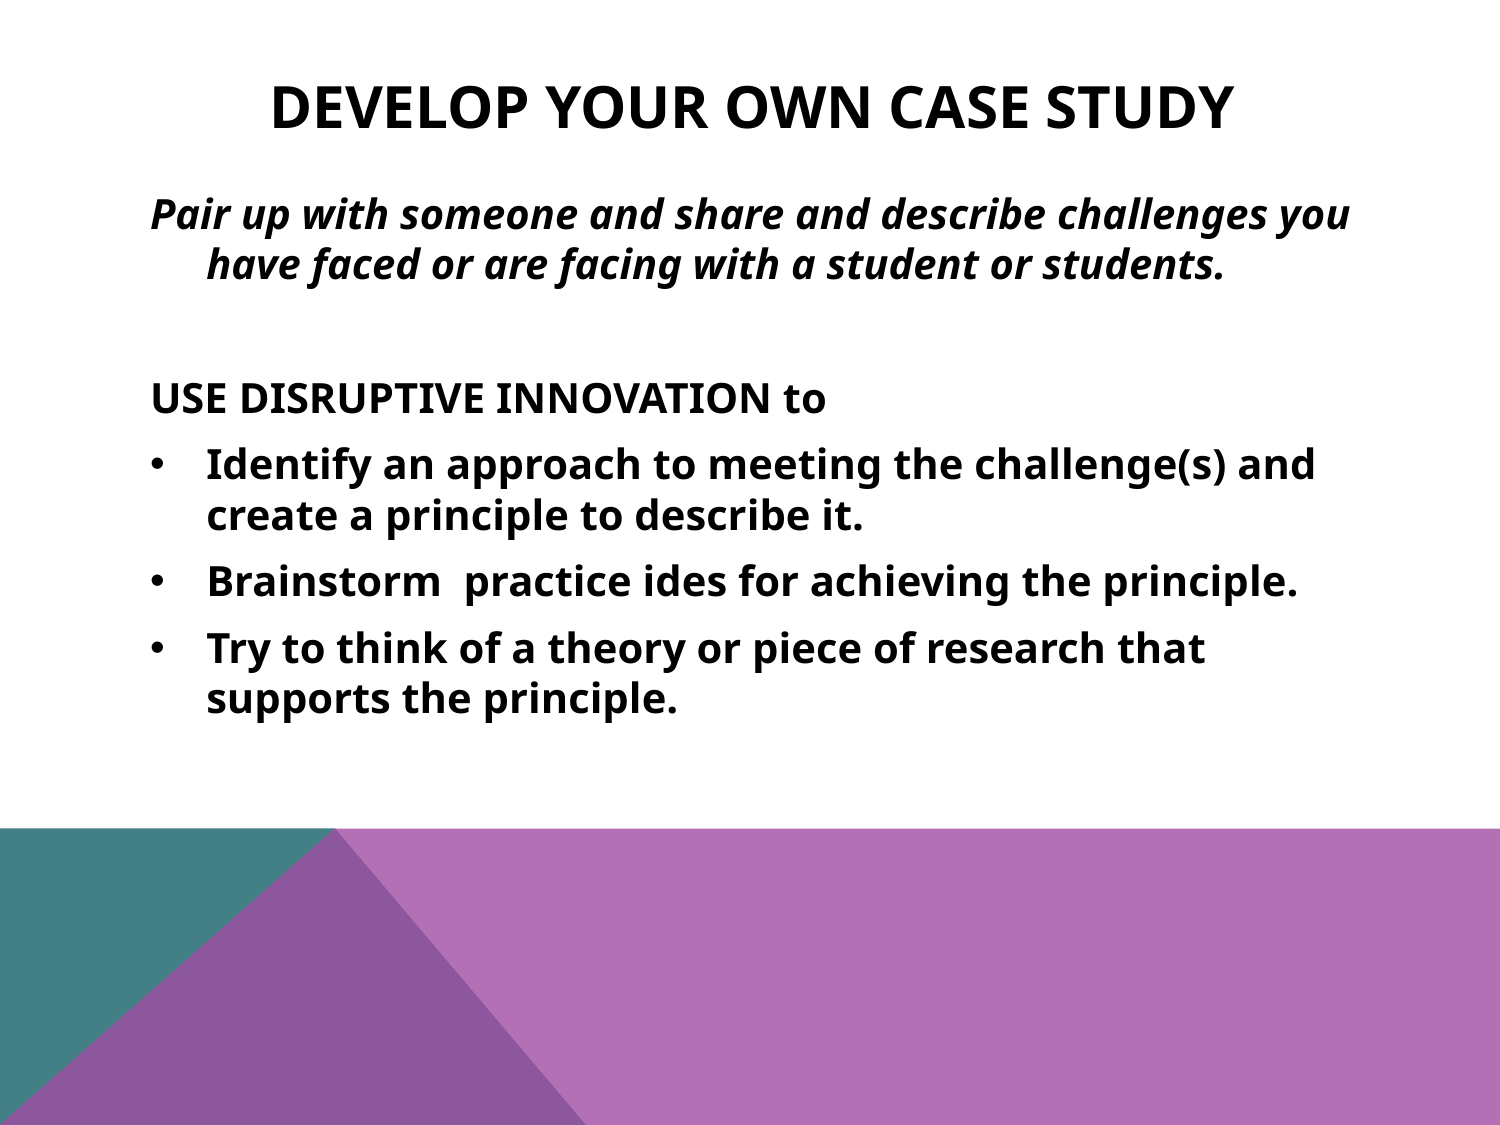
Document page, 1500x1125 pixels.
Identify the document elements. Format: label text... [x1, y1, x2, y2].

list Pair up with someone and share and describe challenges you have faced or are facing with a student or students. USE DISRUPTIVE INNOVATION to Identify an approach to meeting the challenge(s) and create a principle to describe it. Brainstorm practice ides for achieving the principle. Try to think of a theory or piece of research that supports the principle. [135, 180, 1369, 768]
title Develop your own case study [135, 60, 1369, 150]
